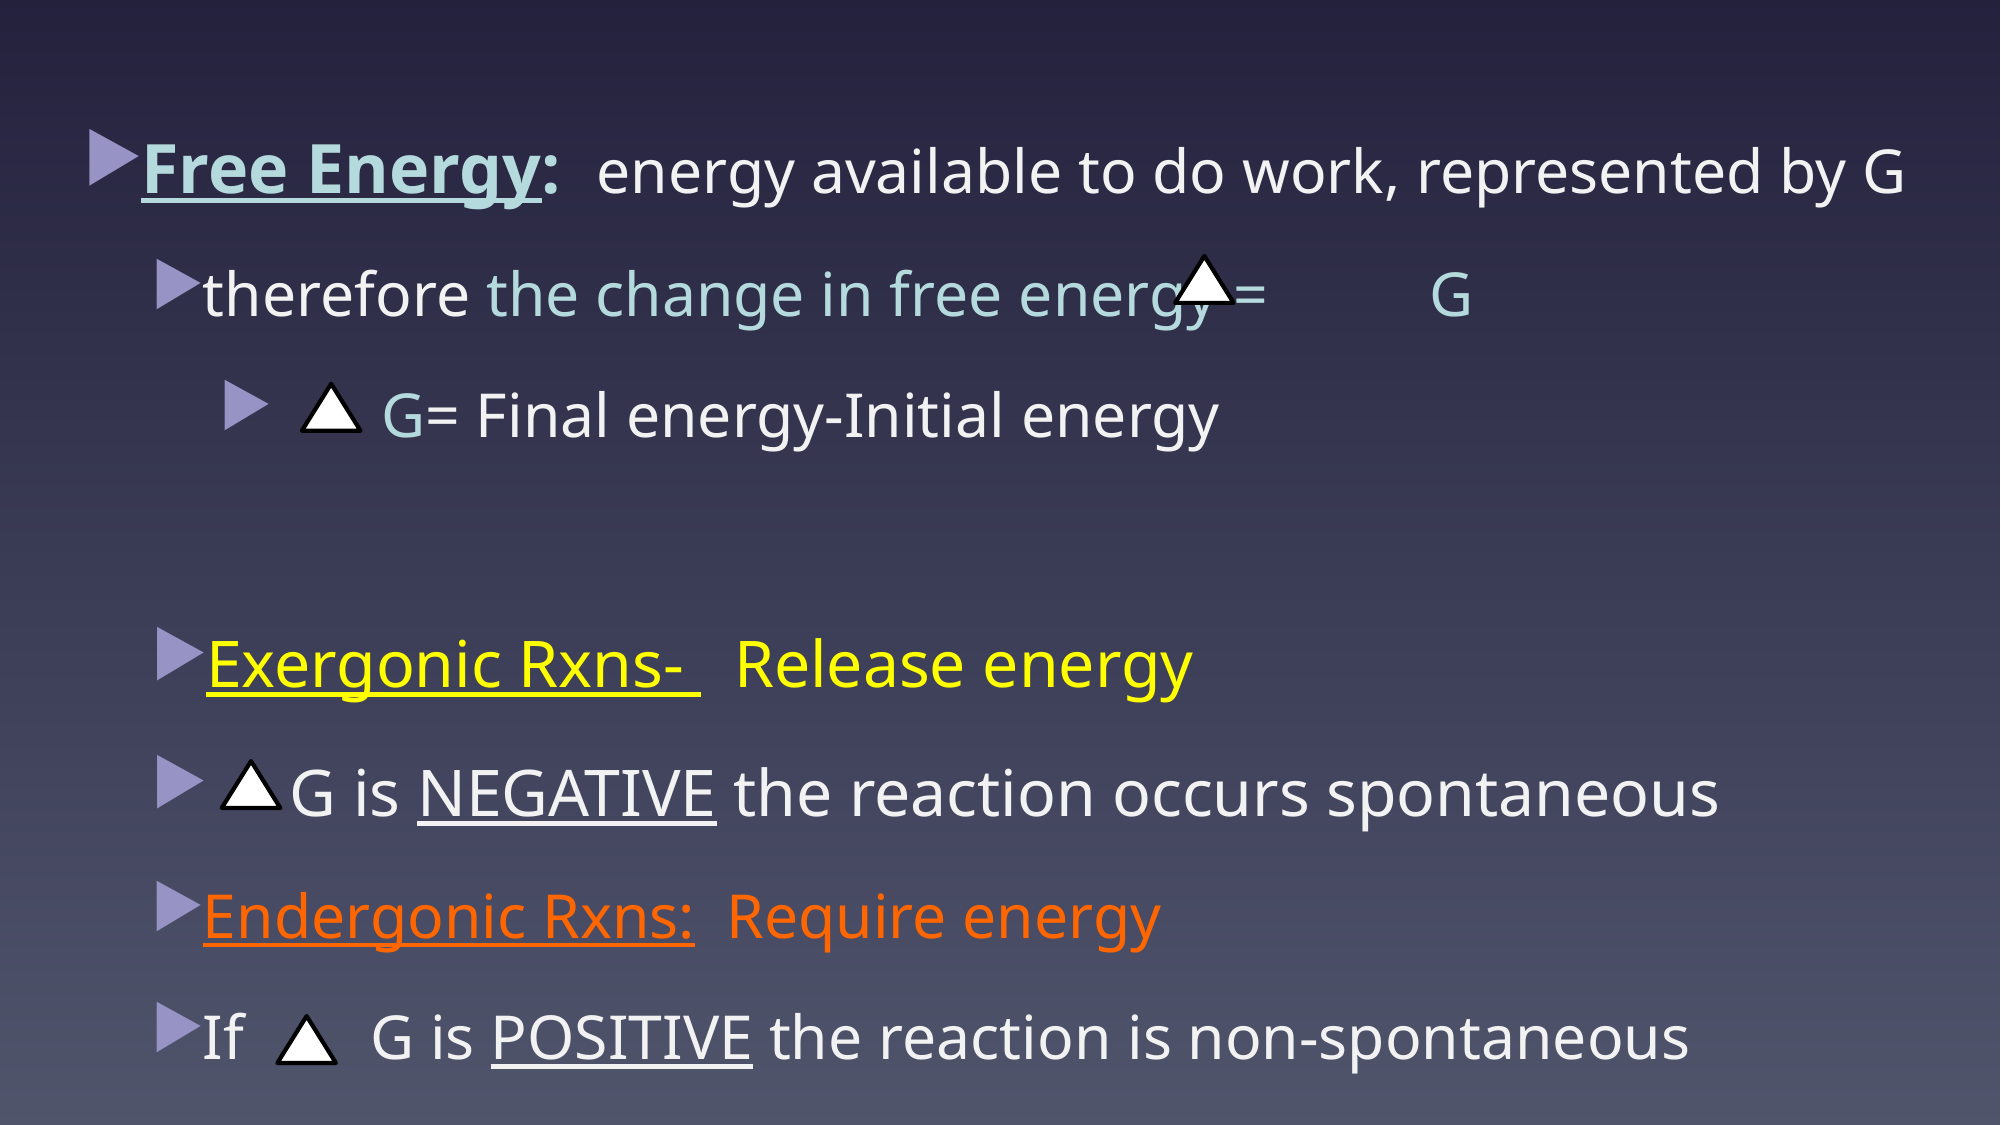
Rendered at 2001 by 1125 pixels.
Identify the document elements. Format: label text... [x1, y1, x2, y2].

text_box [219, 759, 283, 811]
text_box [1173, 253, 1236, 305]
list Free Energy: energy available to do work, represented by G therefore the change in free energy = G G= Final energy-Initial energy Exergonic Rxns- Release energy G is NEGATIVE the reaction occurs spontaneous Endergonic Rxns: Require energy If G is POSITIVE the reaction is non-spontaneous [0, 63, 1936, 1093]
text_box [275, 1014, 338, 1066]
text_box [300, 381, 363, 433]
